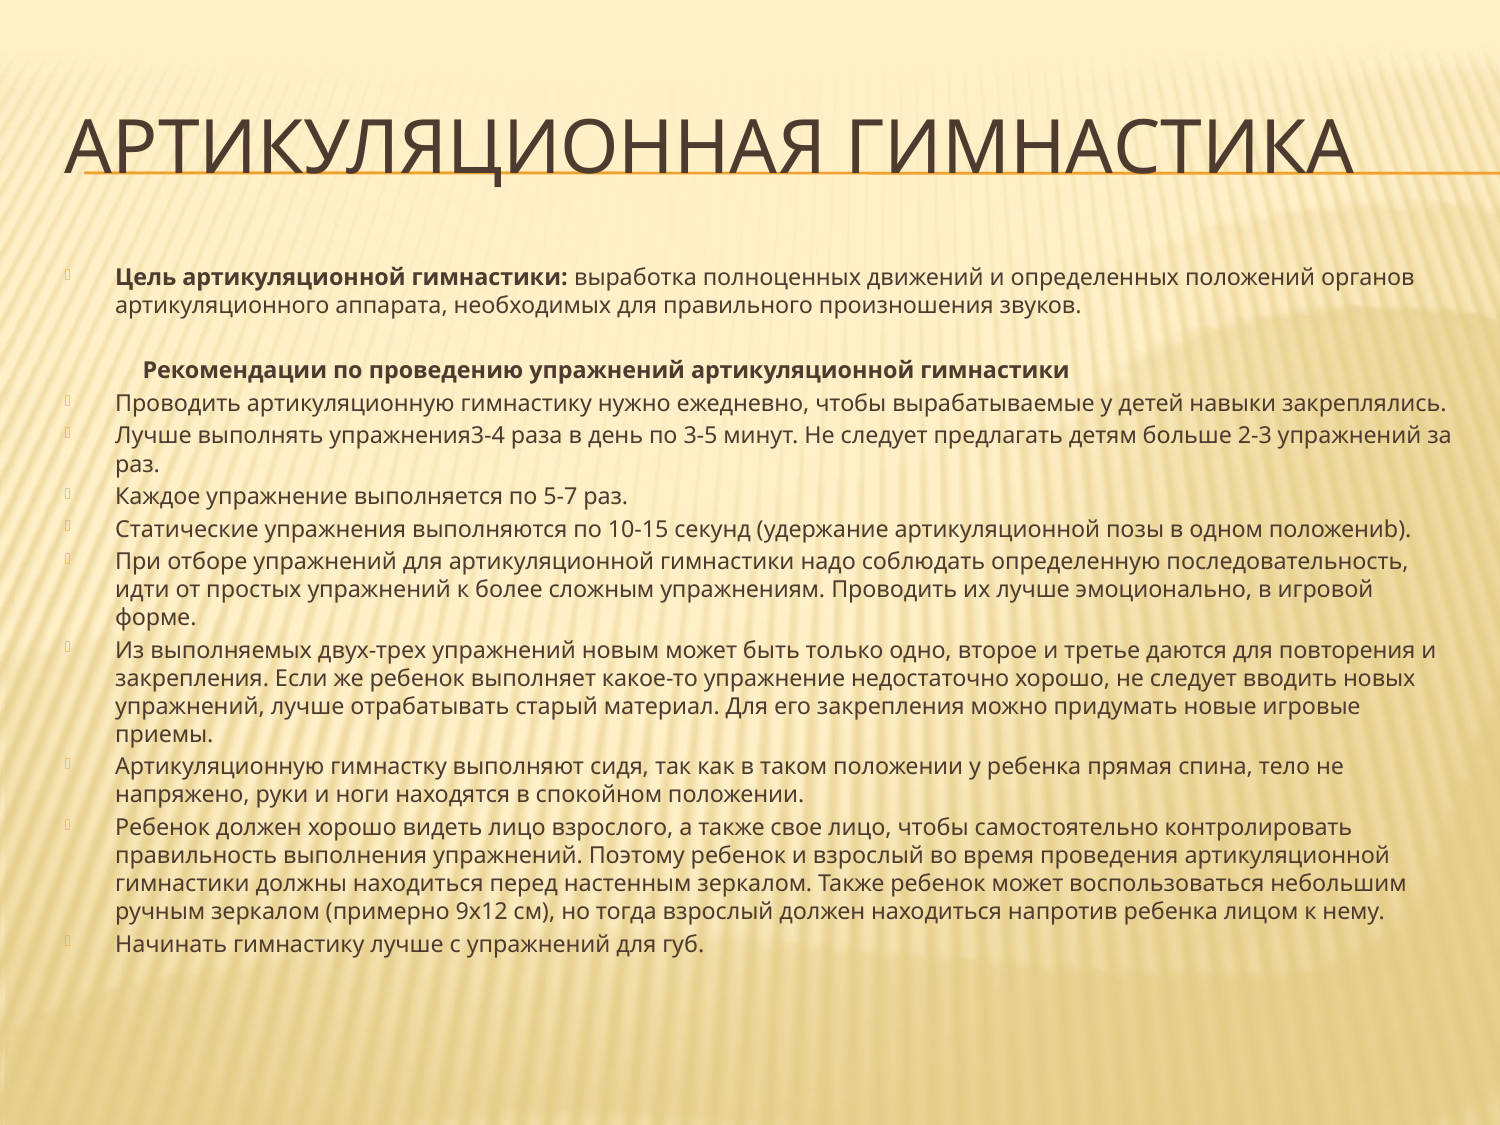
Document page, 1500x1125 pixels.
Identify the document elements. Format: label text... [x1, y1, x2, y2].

list Цель артикуляционной гимнастики: выработка полноценных движений и определенных положений органов артикуляционного аппарата, необходимых для правильного произношения звуков. Рекомендации по проведению упражнений артикуляционной гимнастики Проводить артикуляционную гимнастику нужно ежедневно, чтобы вырабатываемые у детей навыки закреплялись. Лучше выполнять упражнения3-4 раза в день по 3-5 минут. Не следует предлагать детям больше 2-3 упражнений за раз. Каждое упражнение выполняется по 5-7 раз. Статические упражнения выполняются по 10-15 секунд (удержание артикуляционной позы в одном положениb). При отборе упражнений для артикуляционной гимнастики надо соблюдать определенную последовательность, идти от простых упражнений к более сложным упражнениям. Проводить их лучше эмоционально, в игровой форме. Из выполняемых двух-трех упражнений новым может быть только одно, второе и третье даются для повторения и закрепления. Если же ребенок выполняет какое-то упражнение недостаточно хорошо, не следует вводить новых упражнений, лучше отрабатывать старый материал. Для его закрепления можно придумать новые игровые приемы. Артикуляционную гимнастку выполняют сидя, так как в таком положении у ребенка прямая спина, тело не напряжено, руки и ноги находятся в спокойном положении. Ребенок должен хорошо видеть лицо взрослого, а также свое лицо, чтобы самостоятельно контролировать правильность выполнения упражнений. Поэтому ребенок и взрослый во время проведения артикуляционной гимнастики должны находиться перед настенным зеркалом. Также ребенок может воспользоваться небольшим ручным зеркалом (примерно 9х12 см), но тогда взрослый должен находиться напротив ребенка лицом к нему. Начинать гимнастику лучше с упражнений для губ. [50, 254, 1475, 998]
title Артикуляционная гимнастика [50, 75, 1475, 213]
